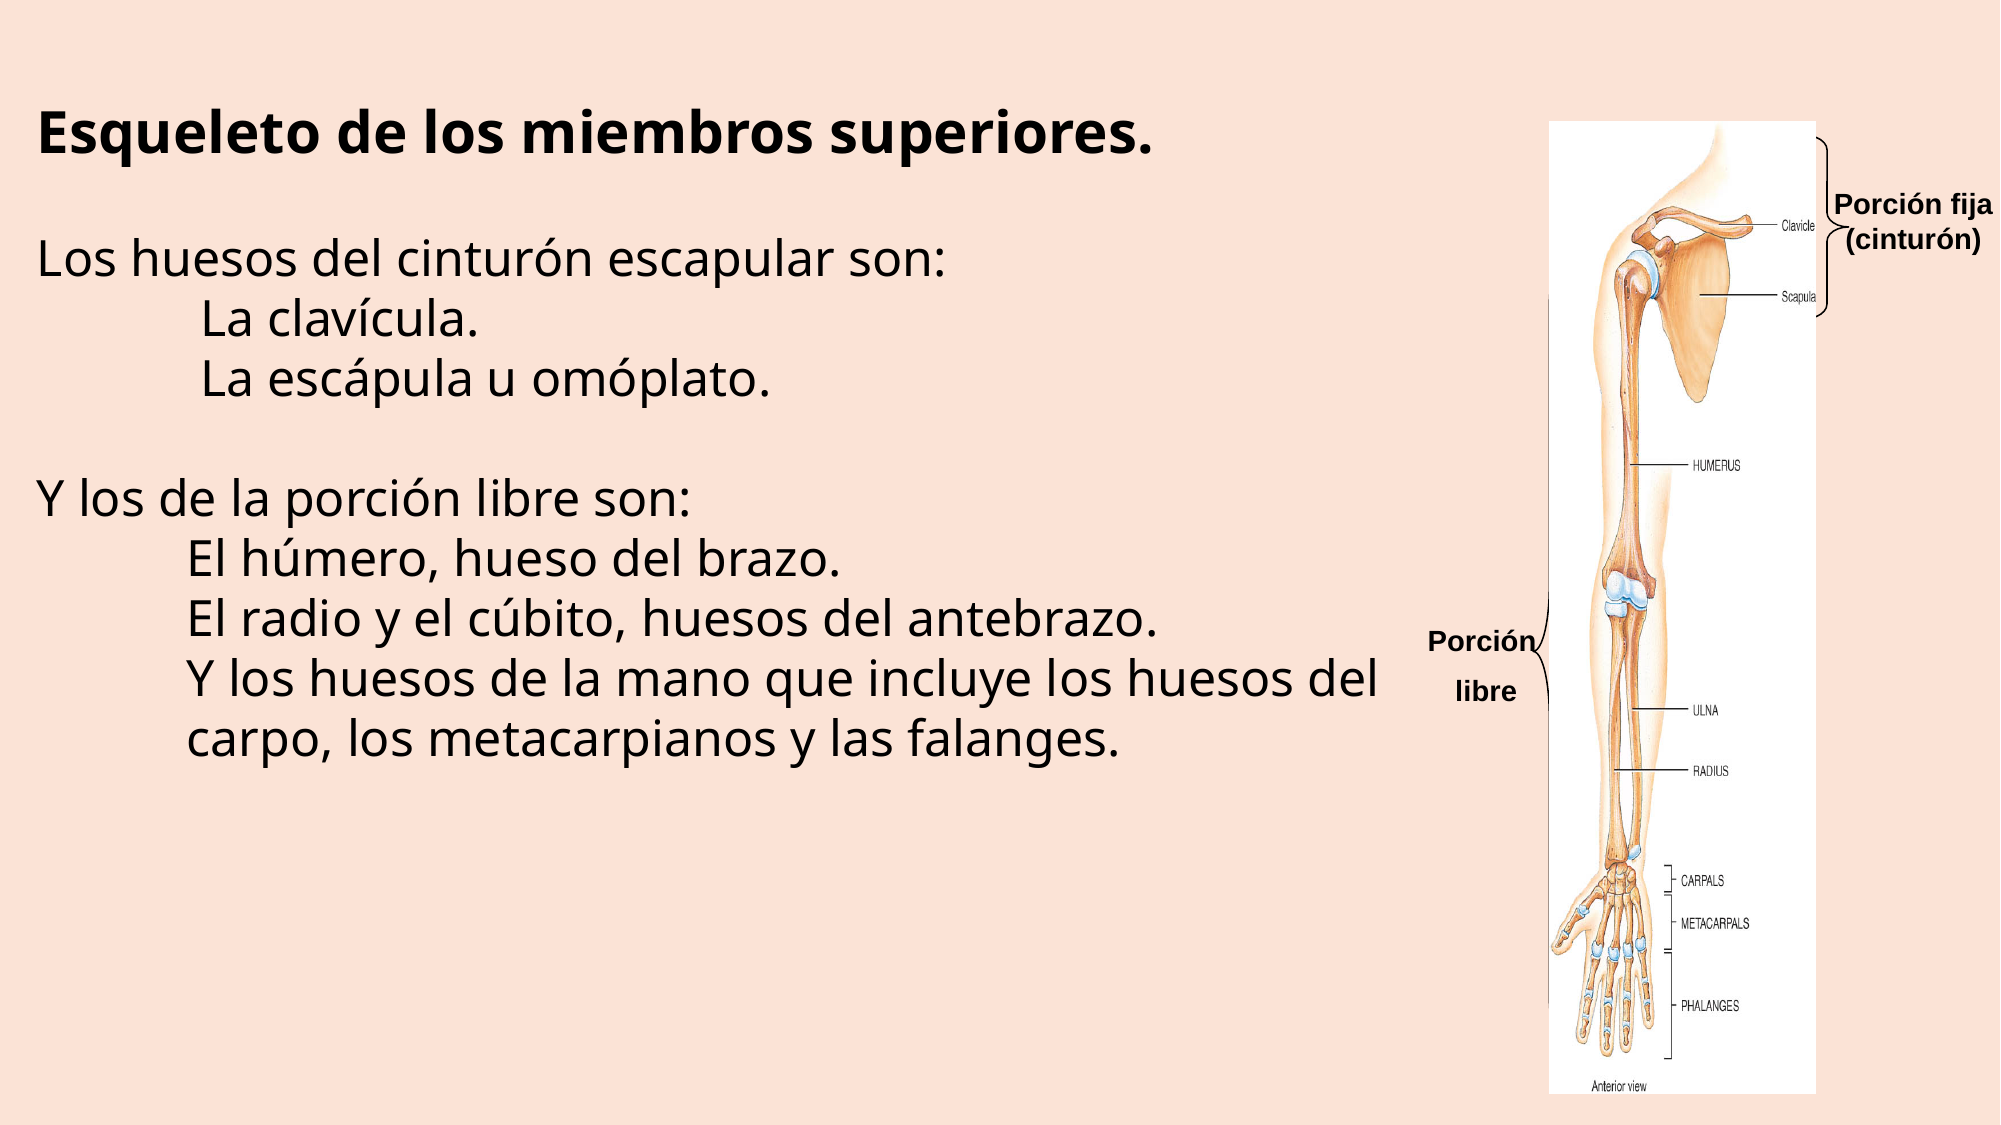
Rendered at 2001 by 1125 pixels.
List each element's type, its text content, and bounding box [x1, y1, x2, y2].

text_box [1817, 137, 1828, 178]
text_box Porción libre [1405, 615, 1548, 715]
text_box Porción fija (cinturón) [1817, 178, 2000, 263]
picture [1548, 120, 1817, 1094]
text_box [1817, 263, 1827, 317]
text_box Esqueleto de los miembros superiores. Los huesos del cinturón escapular son: La clavícula. La escápula u omóplato. Y los de la porción libre son: El húmero, hueso del brazo. El radio y el cúbito, huesos del antebrazo. Y los huesos de la mano que incluye los huesos del carpo, los metacarpianos y las falanges. [22, 79, 1405, 753]
